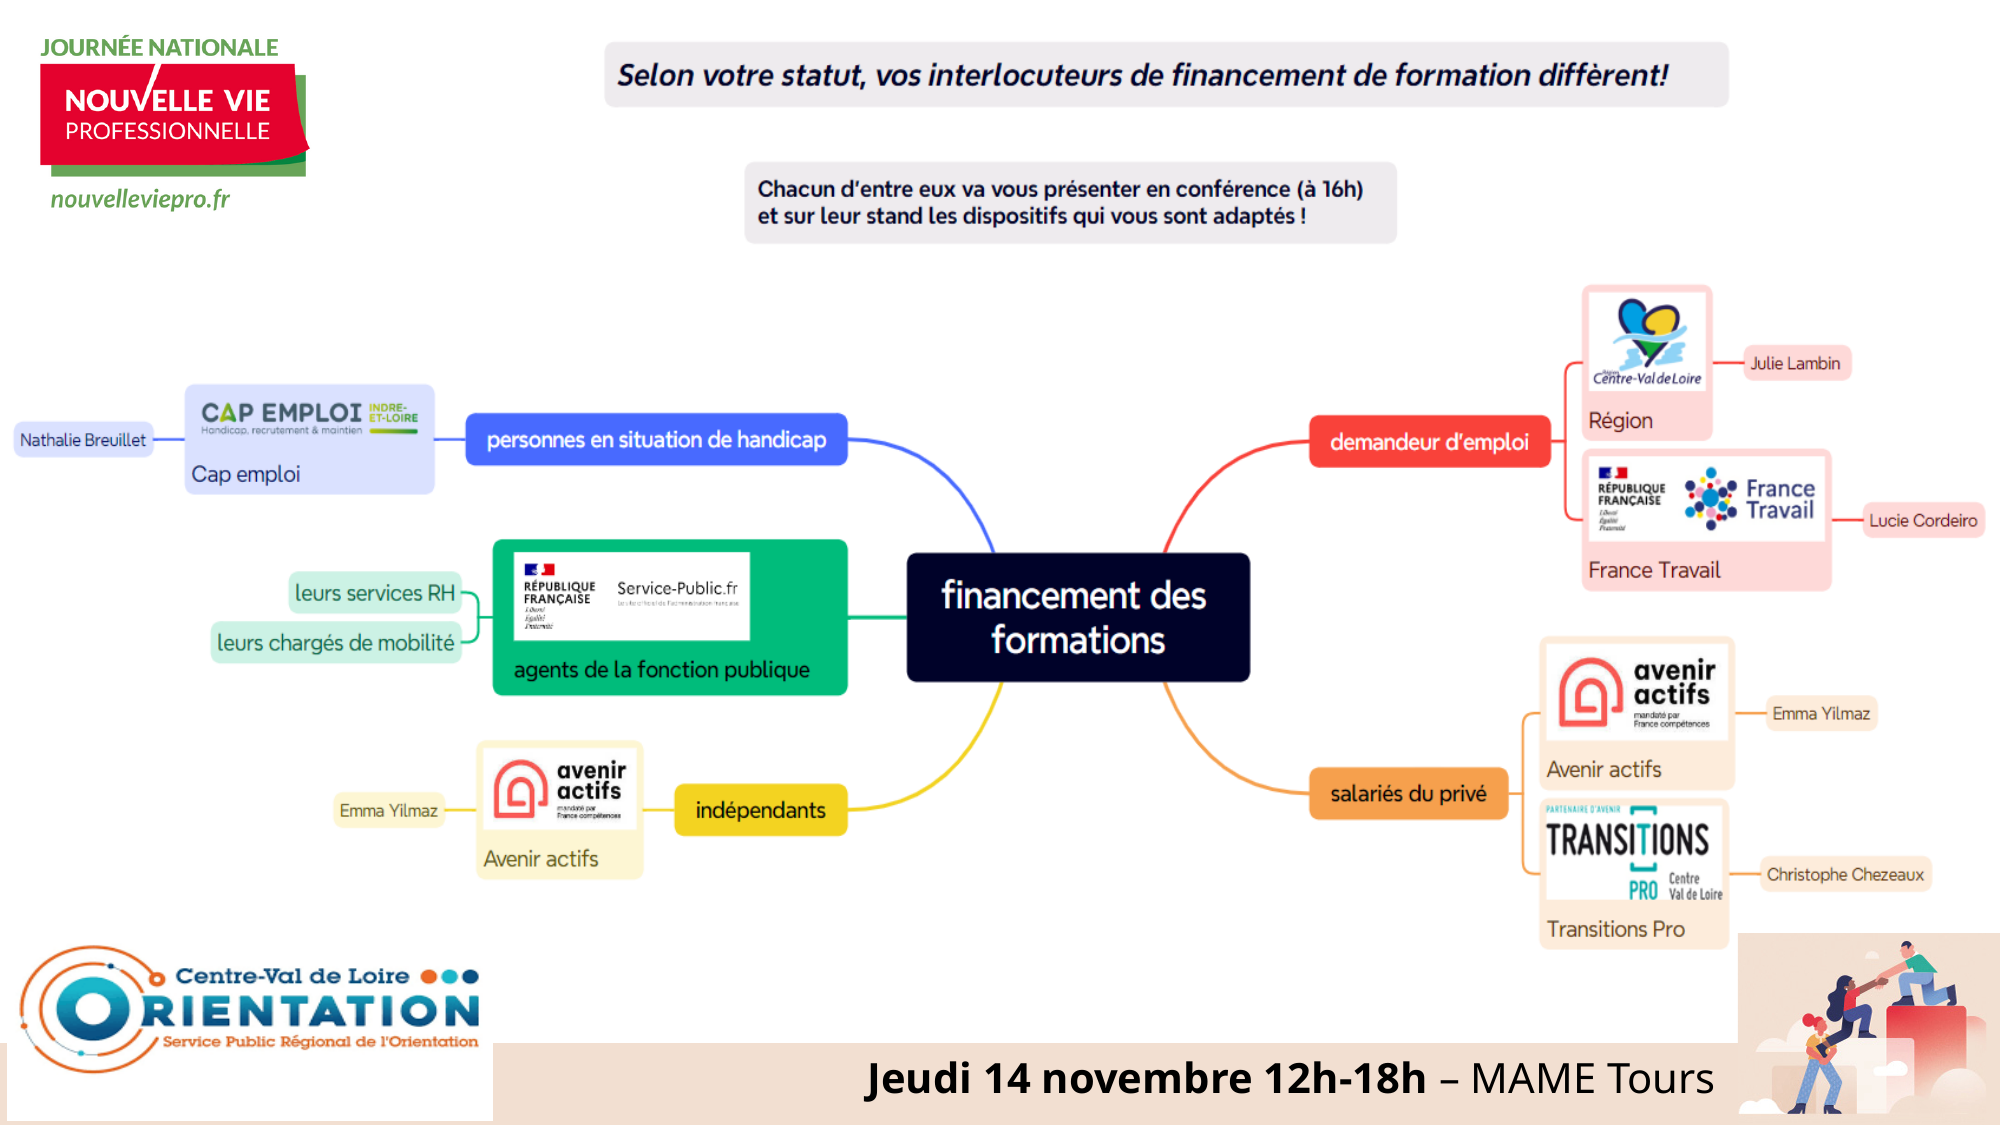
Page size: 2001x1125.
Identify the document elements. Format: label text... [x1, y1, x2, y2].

picture [0, 0, 2000, 1125]
title Jeudi 14 novembre 12h-18h – MAME Tours [493, 1043, 1731, 1111]
text_box [0, 1043, 1737, 1125]
